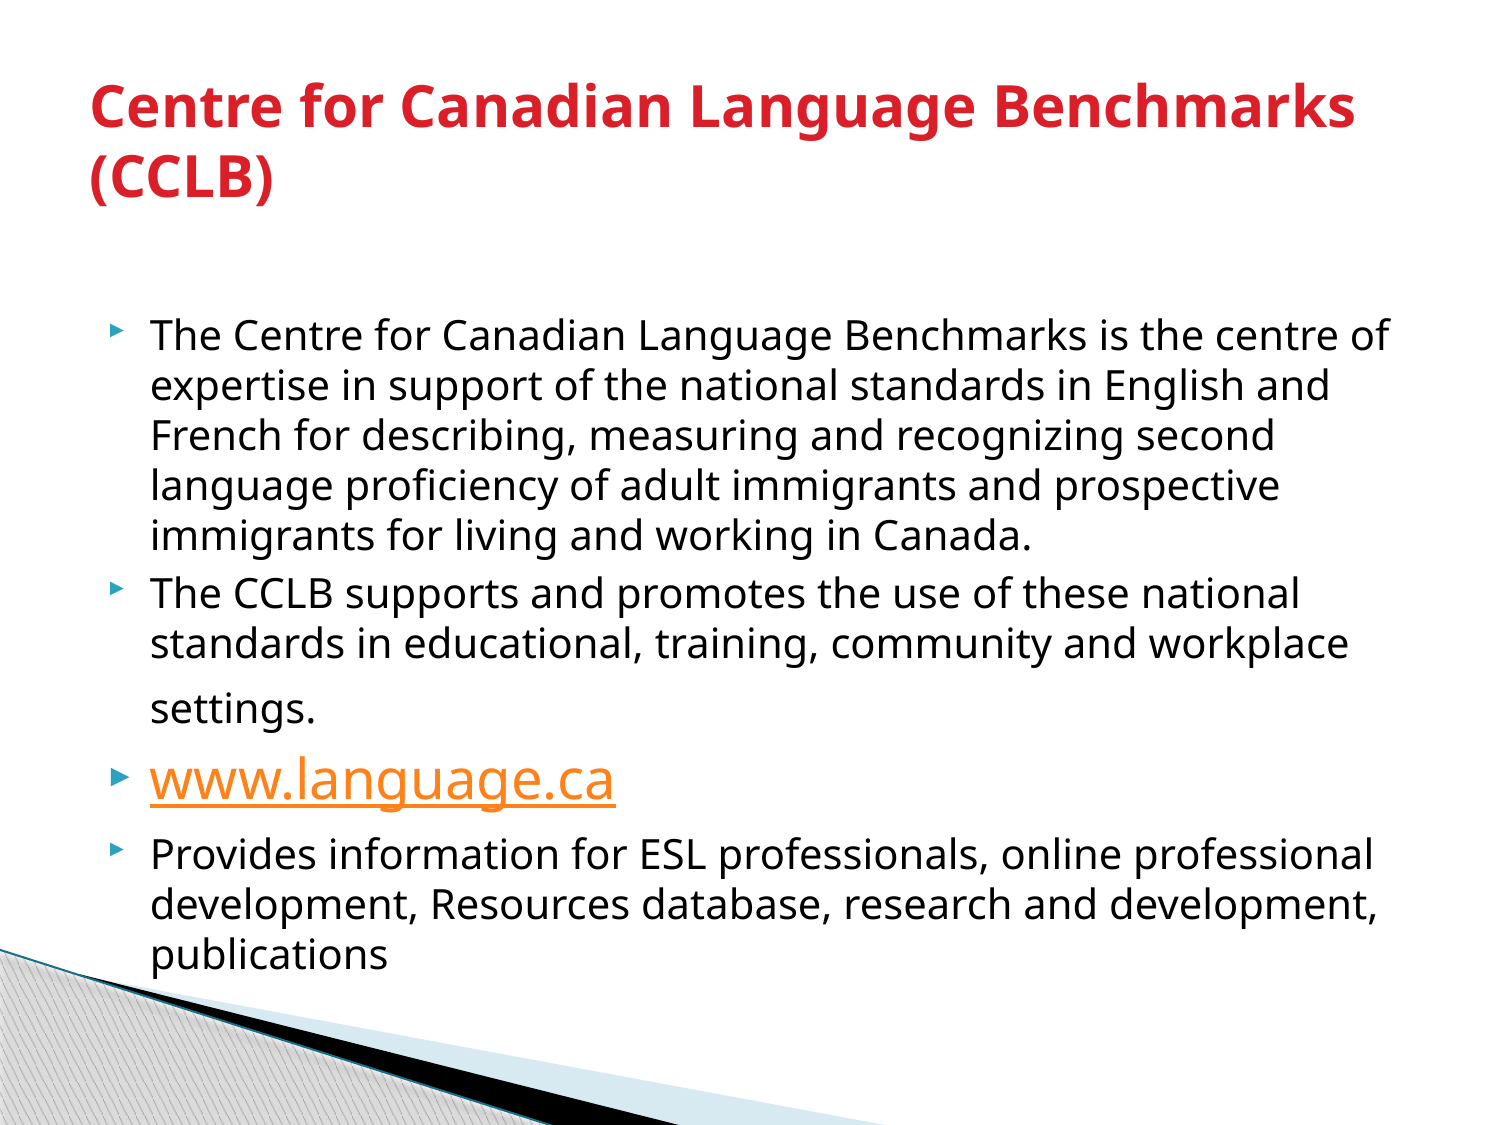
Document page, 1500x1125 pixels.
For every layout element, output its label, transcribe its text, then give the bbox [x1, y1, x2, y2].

title Centre for Canadian Language Benchmarks (CCLB) [75, 45, 1425, 233]
list The Centre for Canadian Language Benchmarks is the centre of expertise in support of the national standards in English and French for describing, measuring and recognizing second language proficiency of adult immigrants and prospective immigrants for living and working in Canada. The CCLB supports and promotes the use of these national standards in educational, training, community and workplace settings. www.language.ca Provides information for ESL professionals, online professional development, Resources database, research and development, publications [75, 243, 1425, 986]
